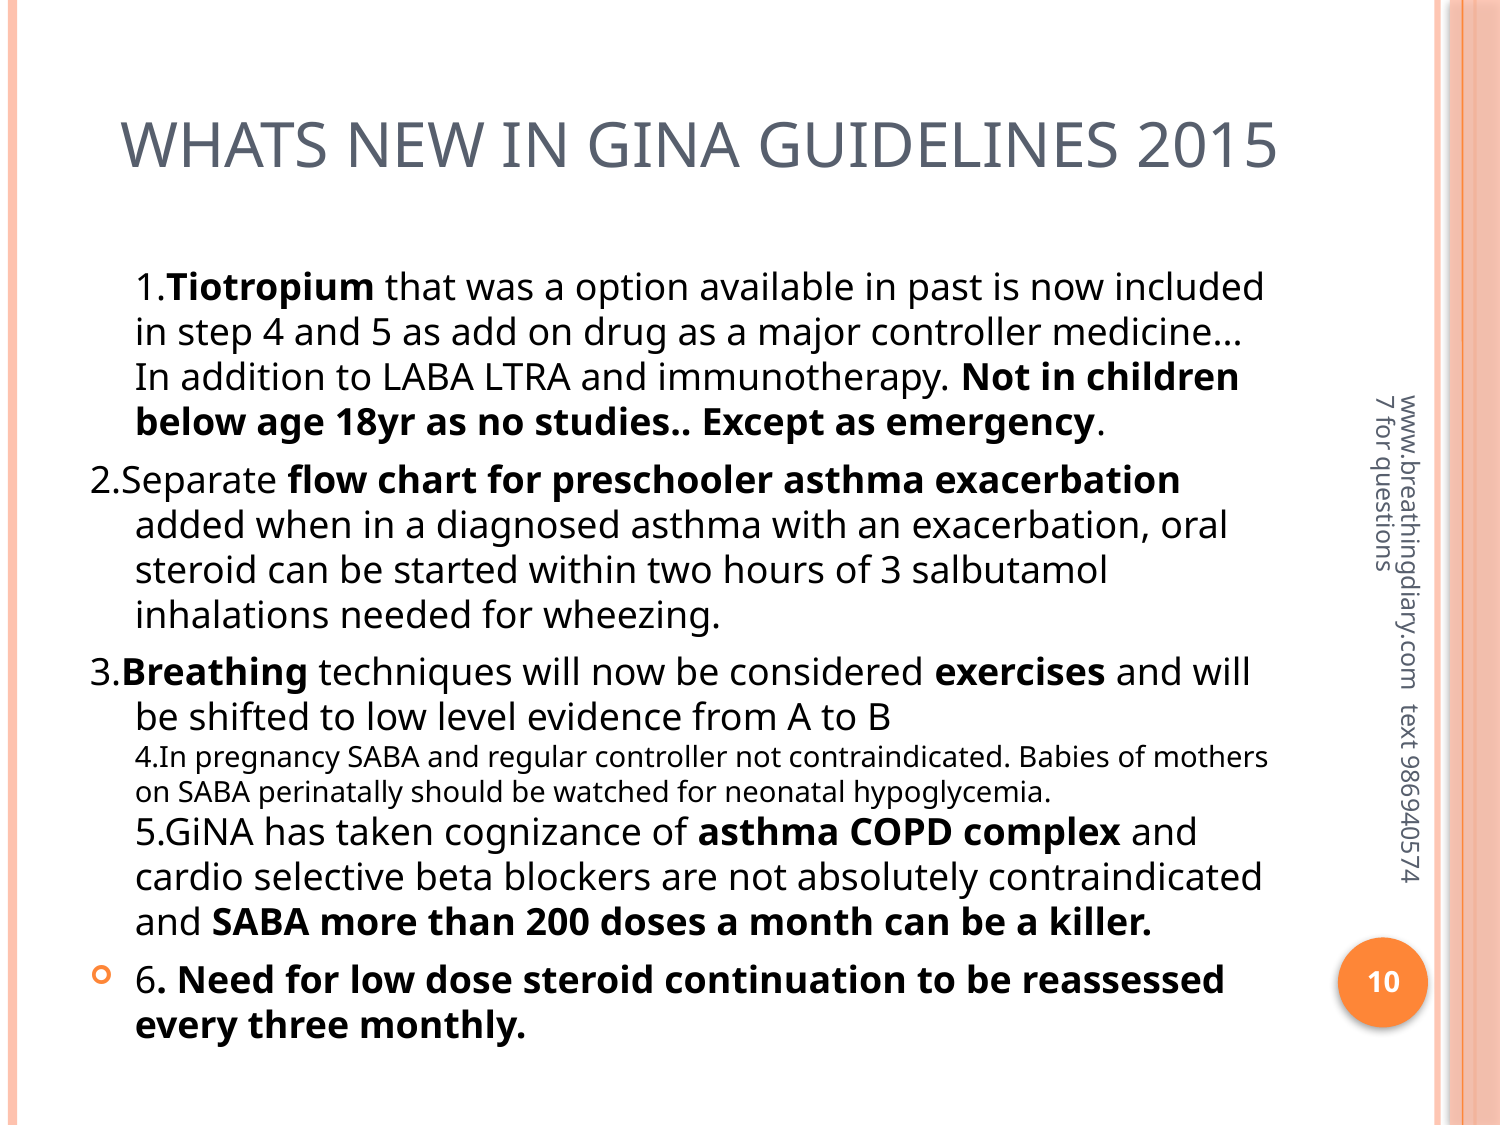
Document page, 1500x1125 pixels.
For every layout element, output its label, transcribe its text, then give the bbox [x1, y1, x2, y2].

list 1.Tiotropium that was a option available in past is now included in step 4 and 5 as add on drug as a major controller medicine... In addition to LABA LTRA and immunotherapy. Not in children below age 18yr as no studies.. Except as emergency. 2.Separate flow chart for preschooler asthma exacerbation added when in a diagnosed asthma with an exacerbation, oral steroid can be started within two hours of 3 salbutamol inhalations needed for wheezing. 3.Breathing techniques will now be considered exercises and will be shifted to low level evidence from A to B 4.In pregnancy SABA and regular controller not contraindicated. Babies of mothers on SABA perinatally should be watched for neonatal hypoglycemia. 5.GiNA has taken cognizance of asthma COPD complex and cardio selective beta blockers are not absolutely contraindicated and SABA more than 200 doses a month can be a killer. 6. Need for low dose steroid continuation to be reassessed every three monthly. [75, 210, 1300, 1062]
slide_number 10 [1333, 940, 1434, 1027]
title Whats new in GINA guidelines 2015 [105, 0, 1331, 188]
footer www.breathingdiary.com text 9869405747 for questions [1379, 380, 1440, 906]
